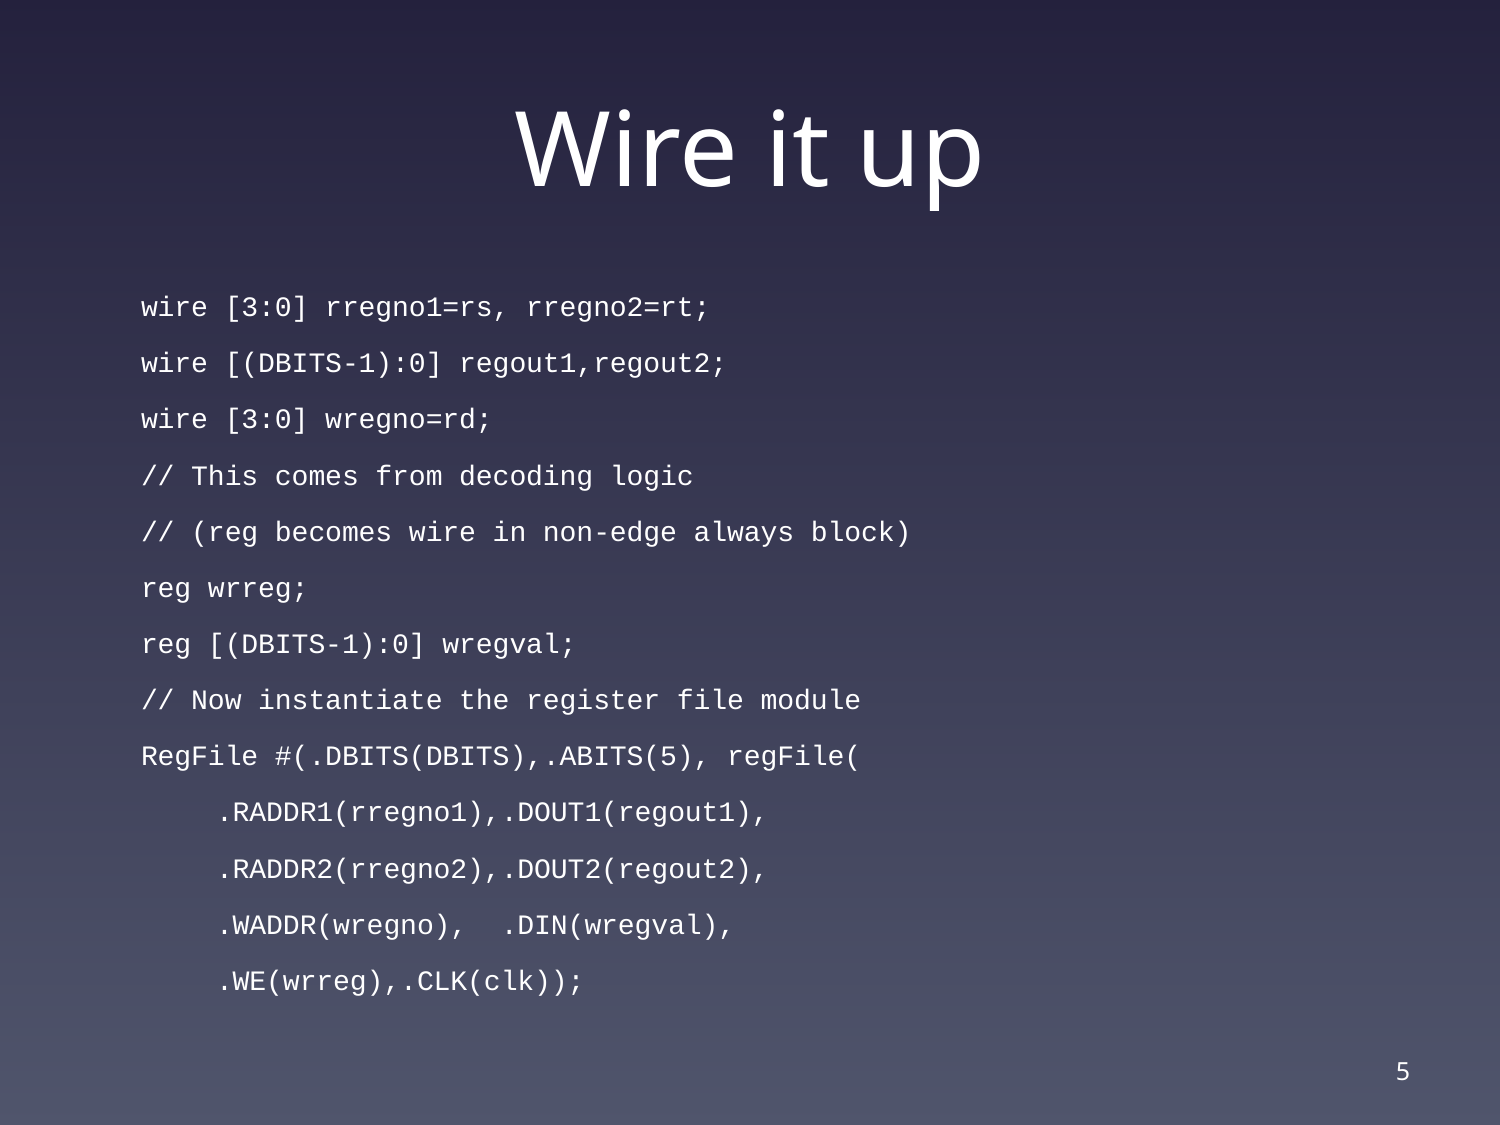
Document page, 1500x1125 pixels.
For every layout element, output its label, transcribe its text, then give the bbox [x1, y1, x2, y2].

list wire [3:0] rregno1=rs, rregno2=rt; wire [(DBITS-1):0] regout1,regout2; wire [3:0] wregno=rd; // This comes from decoding logic // (reg becomes wire in non-edge always block) reg wrreg; reg [(DBITS-1):0] wregval; // Now instantiate the register file module RegFile #(.DBITS(DBITS),.ABITS(5), regFile( .RADDR1(rregno1),.DOUT1(regout1), .RADDR2(rregno2),.DOUT2(regout2), .WADDR(wregno), .DIN(wregval), .WE(wrreg),.CLK(clk)); [75, 262, 1425, 1005]
title Wire it up [75, 75, 1425, 262]
slide_number 5 [1074, 1042, 1425, 1103]
